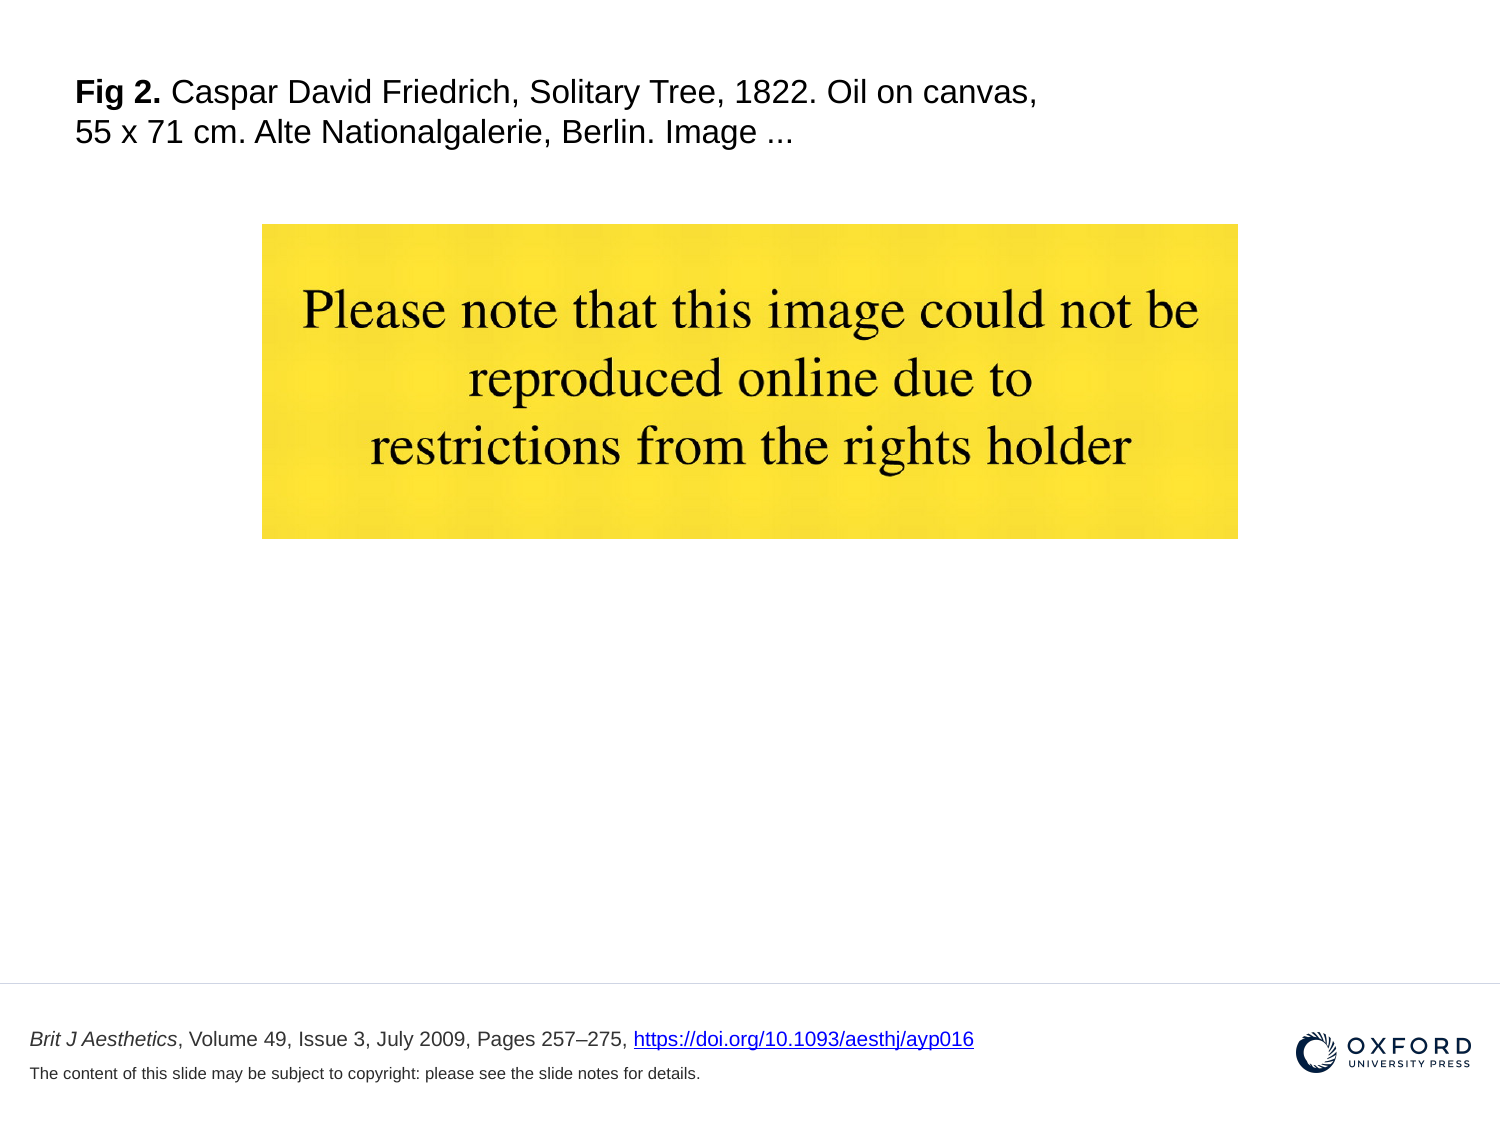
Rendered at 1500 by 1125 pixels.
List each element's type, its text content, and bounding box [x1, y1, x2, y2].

picture [1296, 1032, 1471, 1073]
title Fig 2. Caspar David Friedrich, Solitary Tree, 1822. Oil on canvas, 55 x 71 cm. Alte Nationalgalerie, Berlin. Image ... [75, 69, 1078, 171]
picture [262, 224, 1238, 539]
footer Brit J Aesthetics, Volume 49, Issue 3, July 2009, Pages 257–275, https://doi.org/10.1093/aesthj/ayp016 The content of this slide may be subject to copyright: please see the slide notes for details. [0, 983, 1260, 1125]
